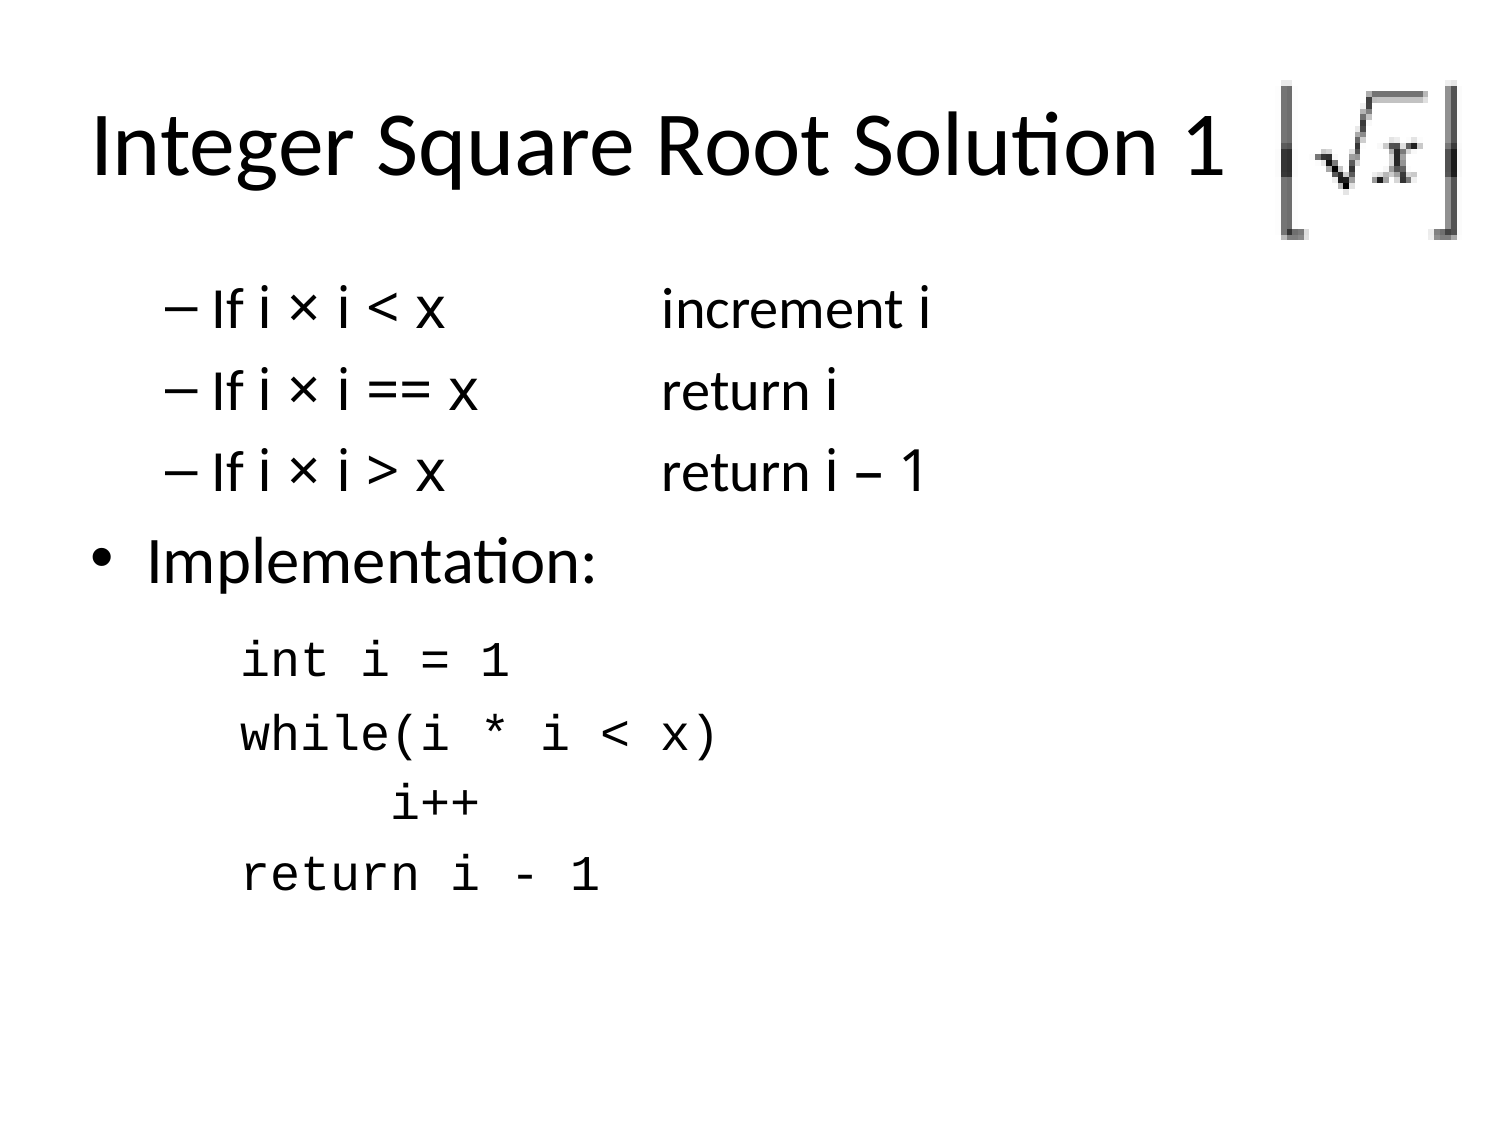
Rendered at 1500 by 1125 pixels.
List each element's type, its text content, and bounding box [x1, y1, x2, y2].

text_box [1270, 69, 1463, 248]
list If i × i < x increment i If i × i == x return i If i × i > x return i – 1 Implementation: int i = 1 while(i * i < x) i++ return i - 1 [75, 262, 1425, 1005]
title Integer Square Root Solution 1 [75, 45, 1425, 233]
